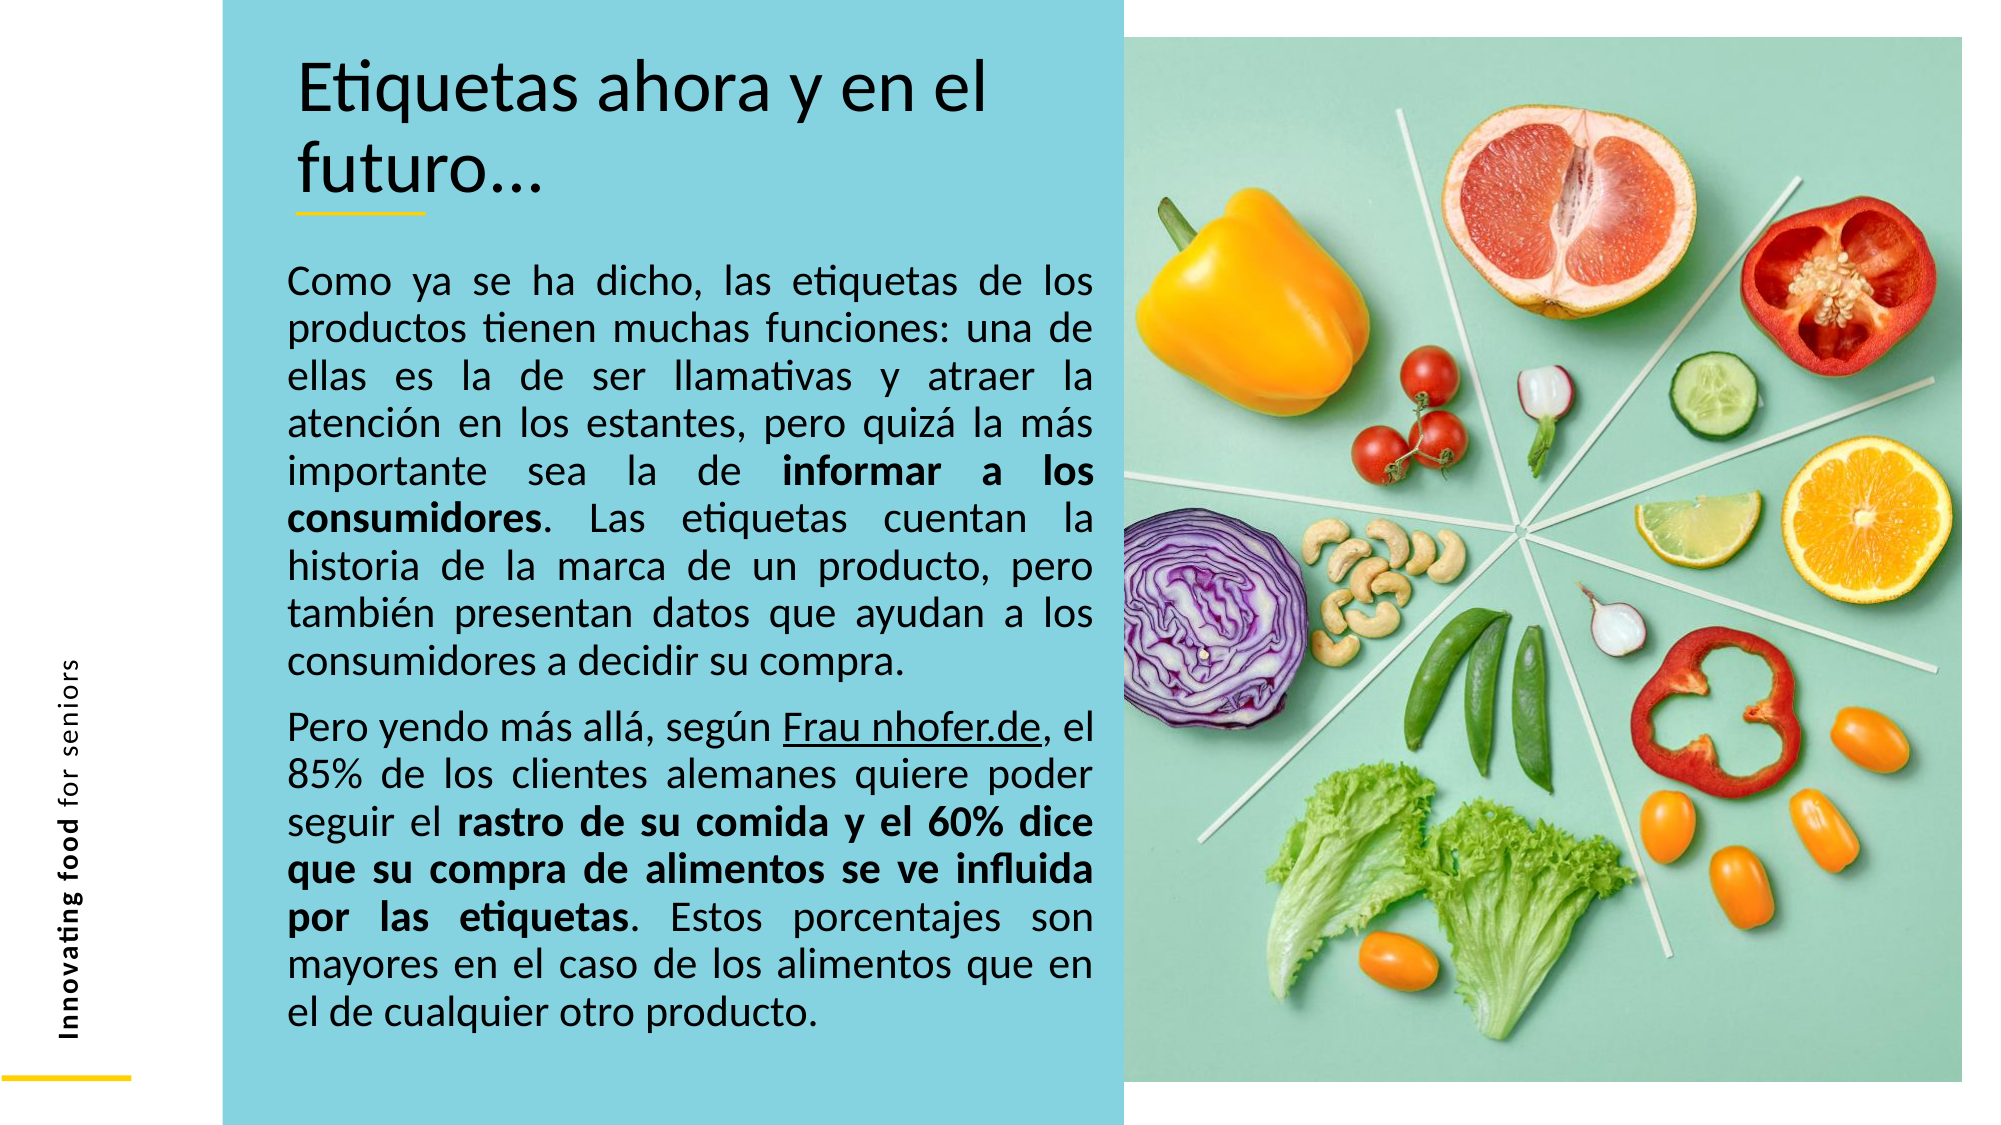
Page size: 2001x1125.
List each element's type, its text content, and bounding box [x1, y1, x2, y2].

picture [1124, 37, 1962, 1082]
list Etiquetas ahora y en el futuro... [282, 37, 1056, 218]
list Como ya se ha dicho, las etiquetas de los productos tienen muchas funciones: una de ellas es la de ser llamativas y atraer la atención en los estantes, pero quizá la más importante sea la de informar a los consumidores. Las etiquetas cuentan la historia de la marca de un producto, pero también presentan datos que ayudan a los consumidores a decidir su compra. Pero yendo más allá, según Frau nhofer.de, el 85% de los clientes alemanes quiere poder seguir el rastro de su comida y el 60% dice que su compra de alimentos se ve influida por las etiquetas. Estos porcentajes son mayores en el caso de los alimentos que en el de cualquier otro producto. [236, 249, 1110, 1057]
